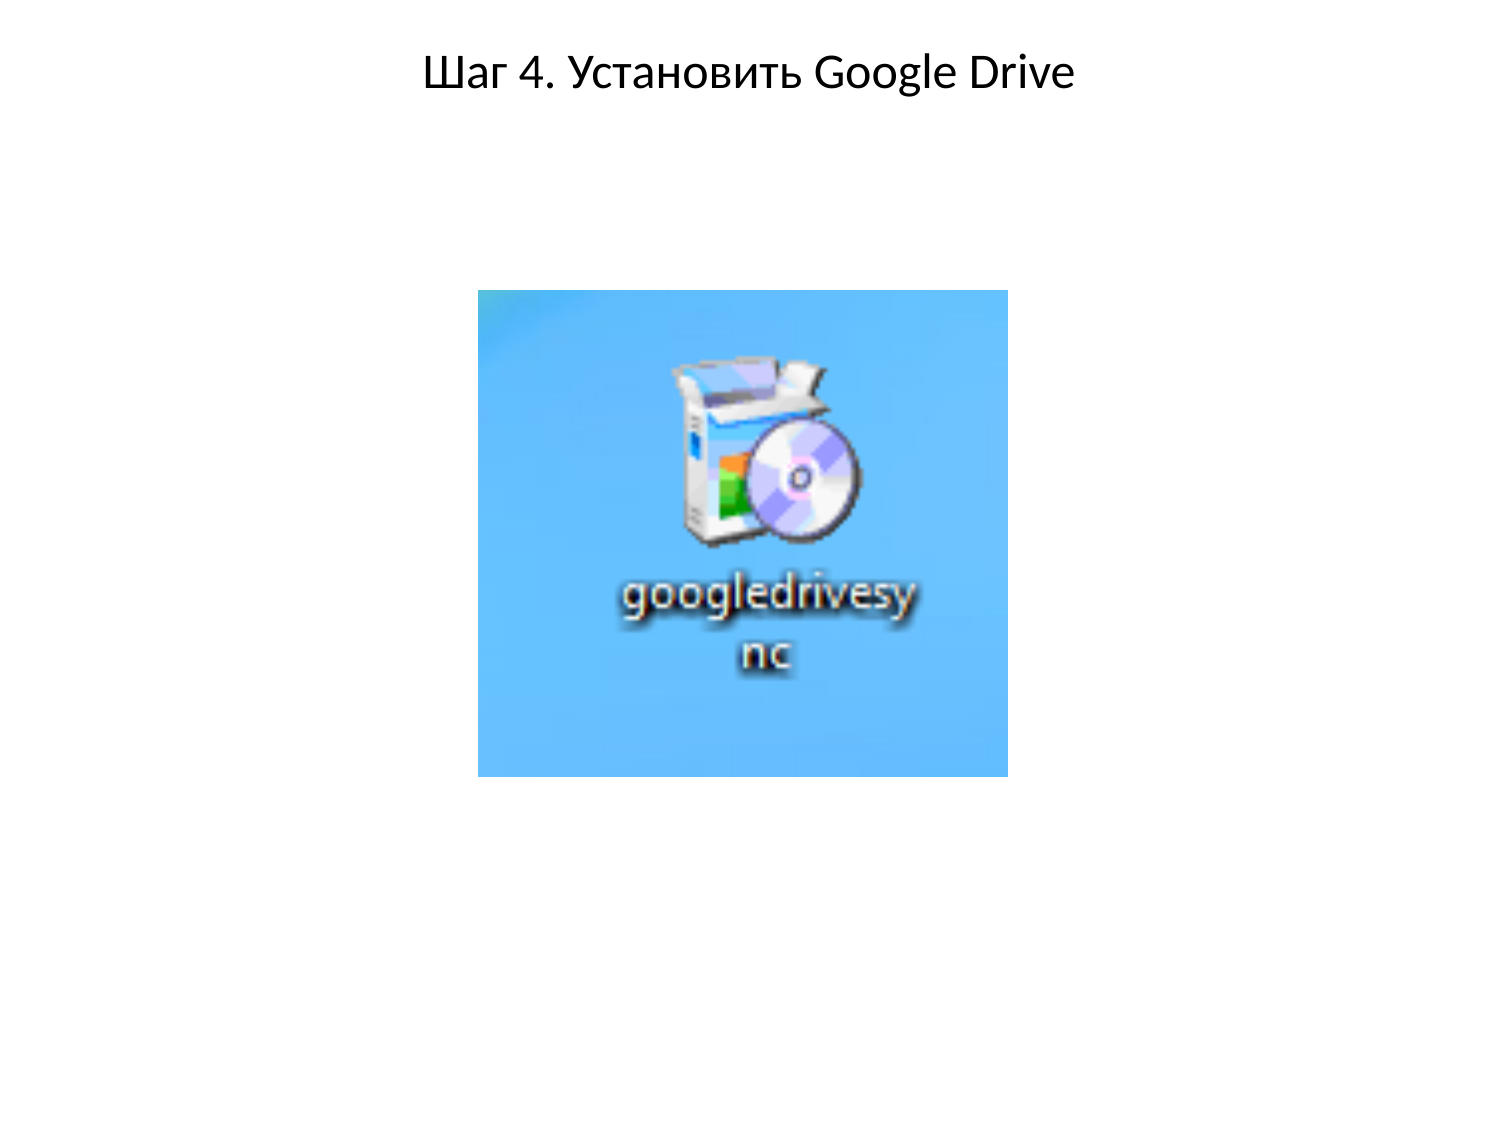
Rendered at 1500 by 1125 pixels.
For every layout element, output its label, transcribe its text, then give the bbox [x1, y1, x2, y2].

title Шаг 4. Установить Google Drive [0, 0, 1499, 138]
picture [477, 290, 1008, 777]
